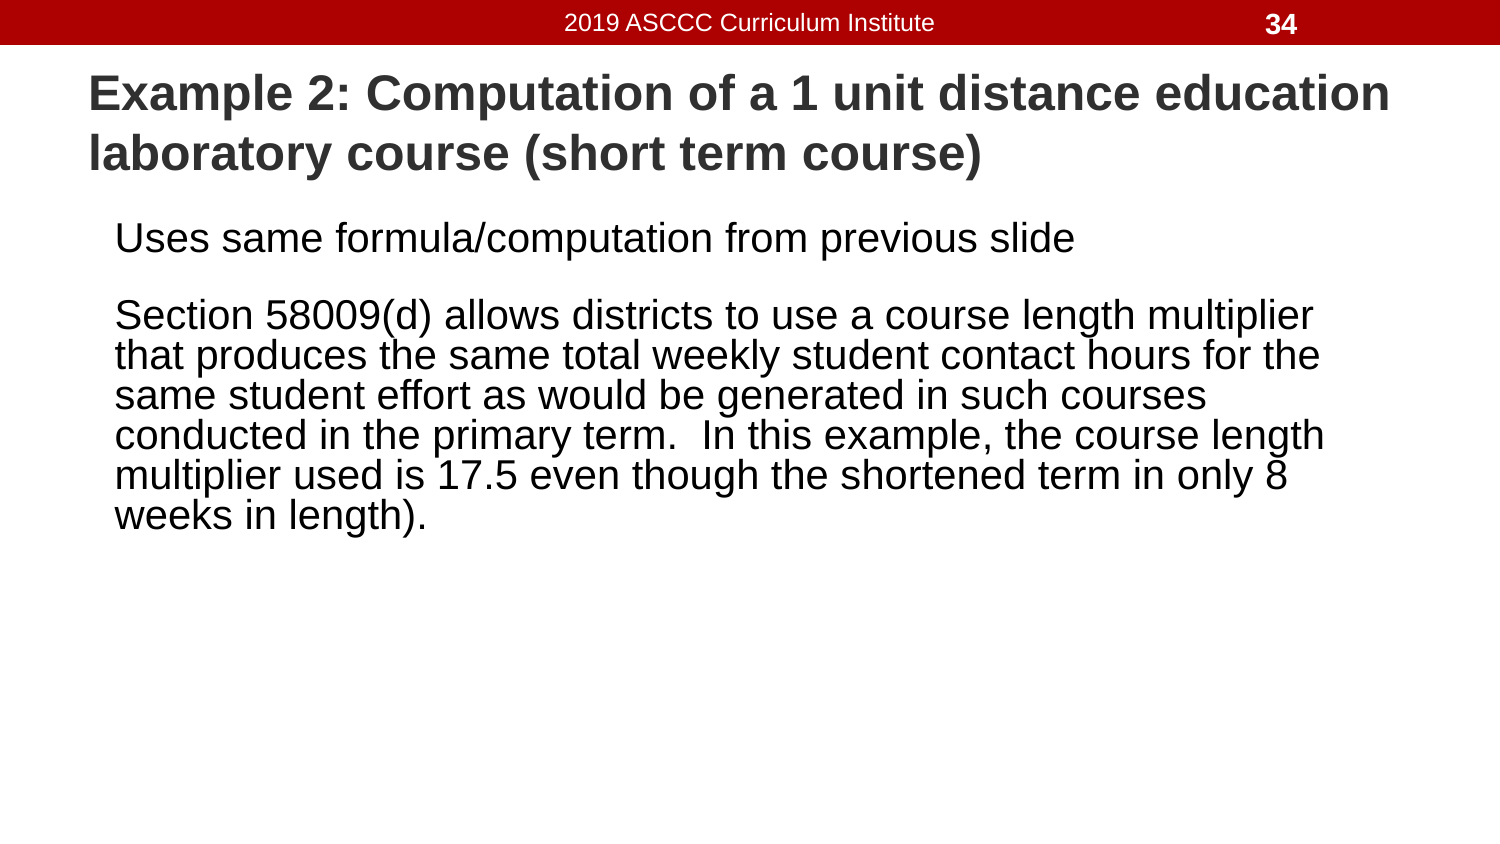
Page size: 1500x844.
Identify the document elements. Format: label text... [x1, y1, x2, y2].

title Example 2: Computation of a 1 unit distance education laboratory course (short term course) [73, 77, 1427, 164]
list Uses same formula/computation from previous slide Section 58009(d) allows districts to use a course length multiplier that produces the same total weekly student contact hours for the same student effort as would be generated in such courses conducted in the primary term. In this example, the course length multiplier used is 17.5 even though the shortened term in only 8 weeks in length). [99, 162, 1399, 795]
slide_number 34 [1250, 2, 1425, 43]
